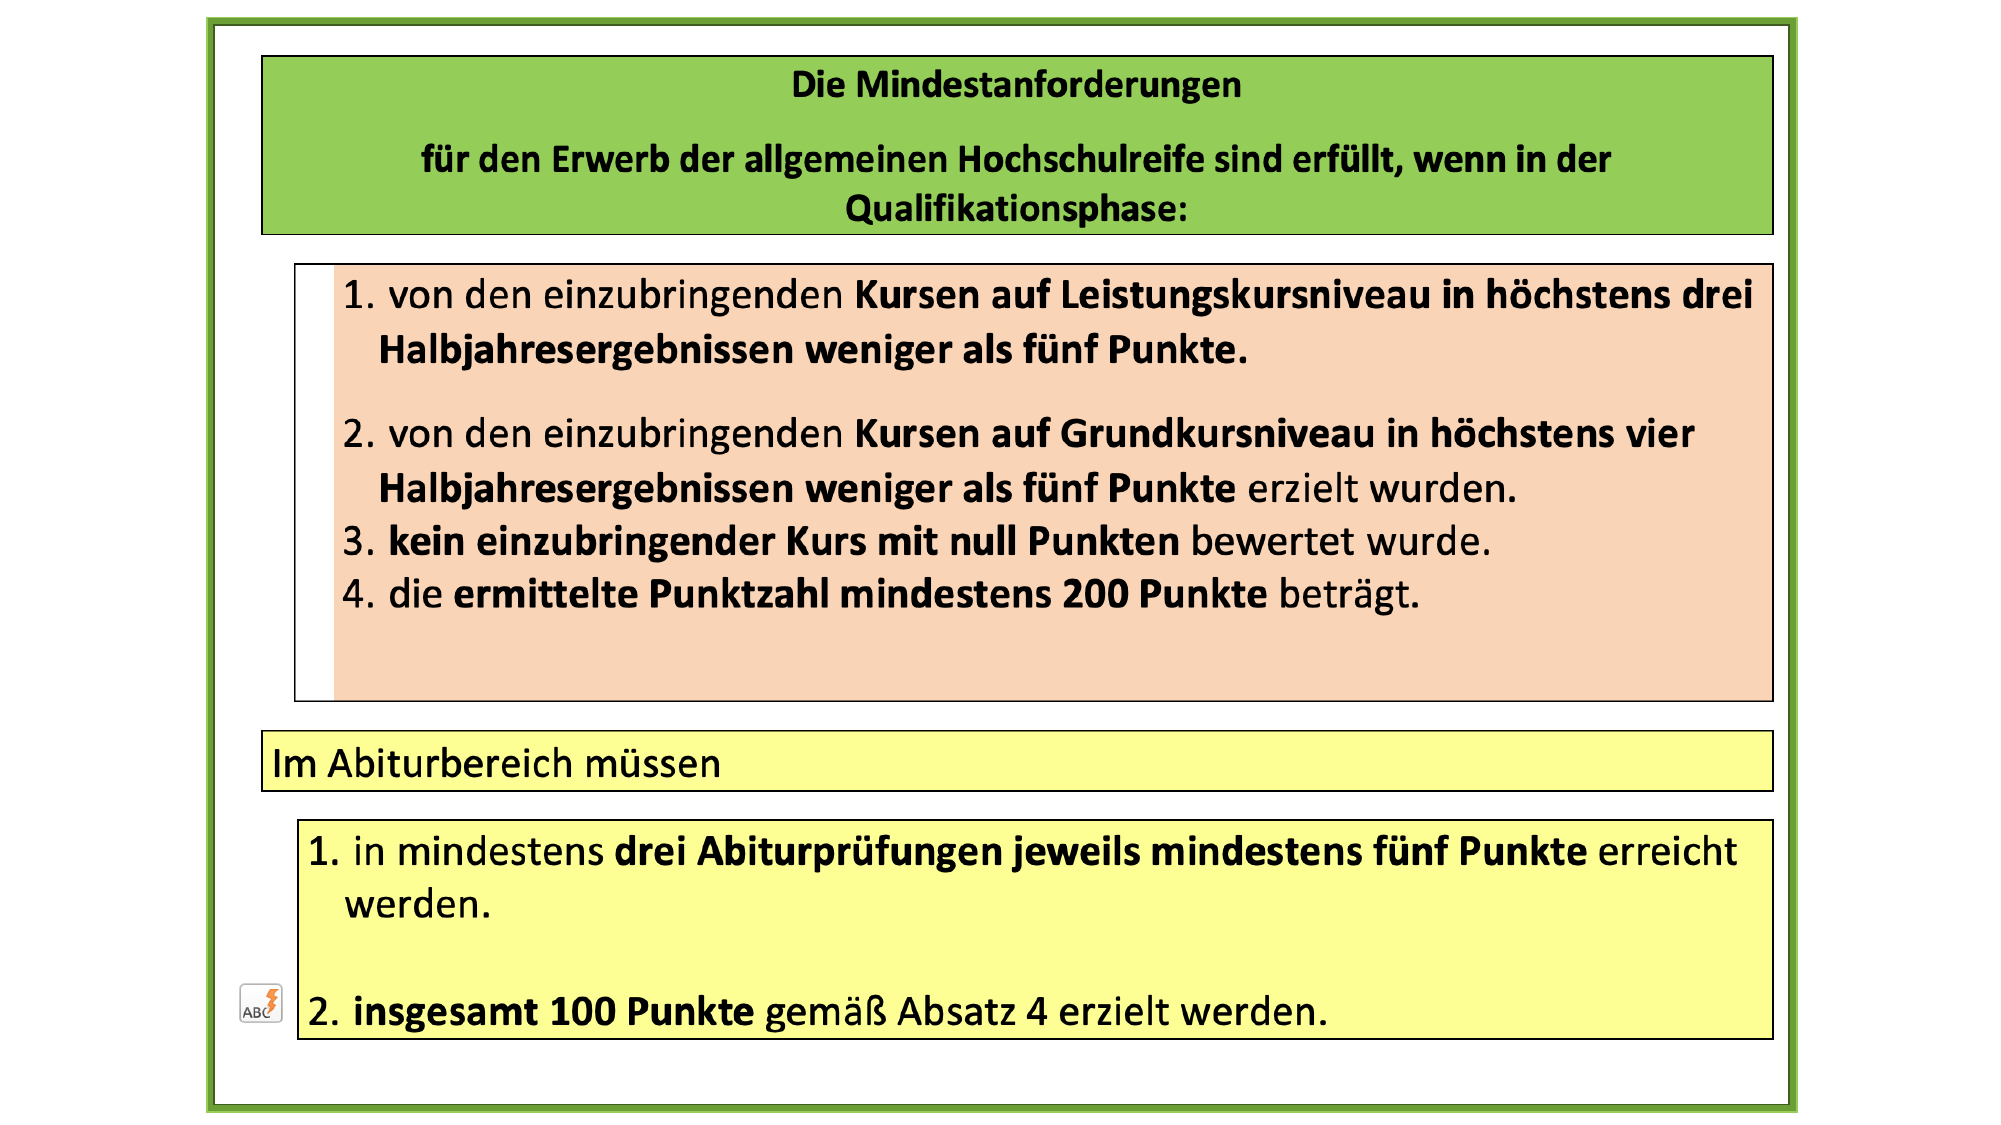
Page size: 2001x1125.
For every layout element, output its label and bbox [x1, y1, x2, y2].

picture [191, 7, 1819, 1125]
